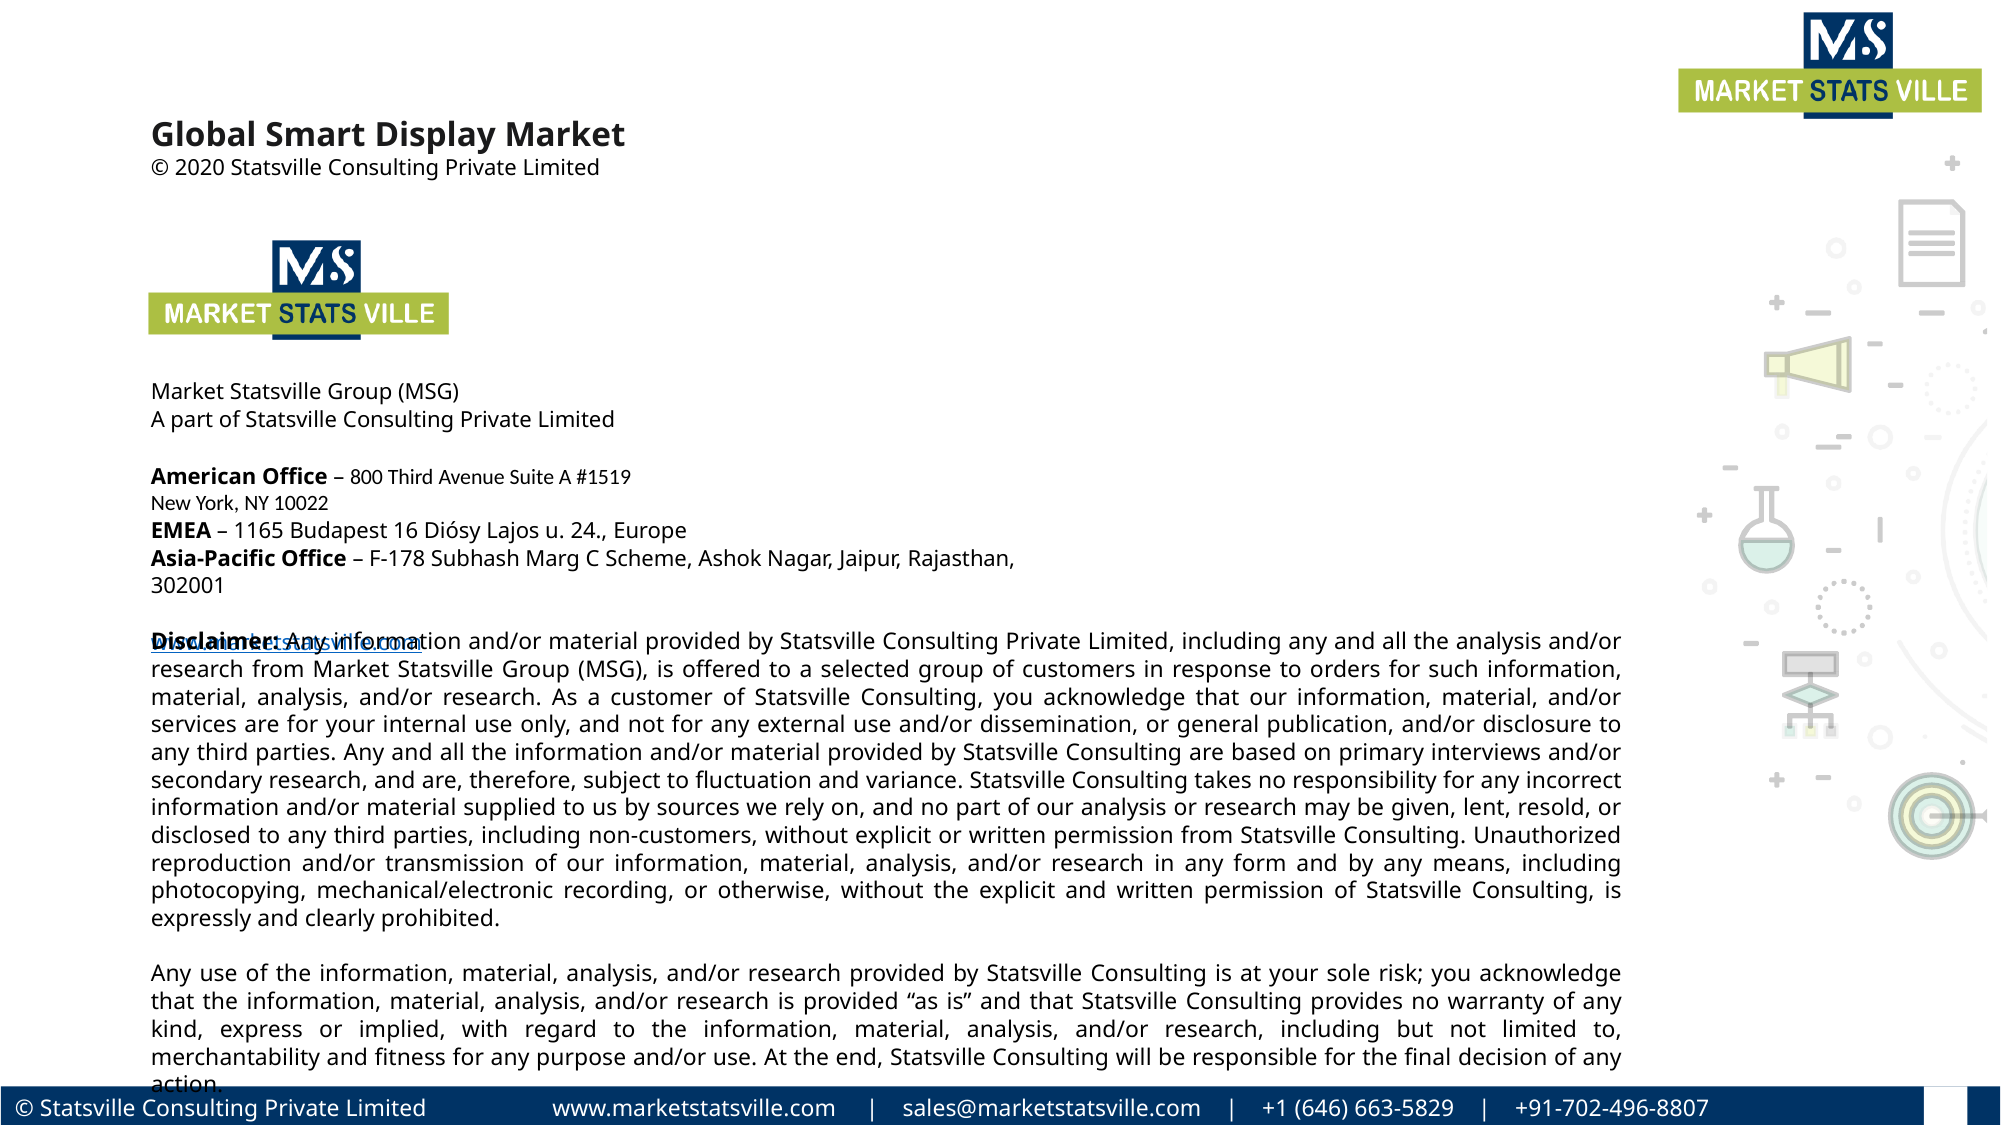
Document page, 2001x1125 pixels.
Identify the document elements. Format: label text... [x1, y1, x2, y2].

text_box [1696, 155, 1988, 860]
text_box Disclaimer: Any information and/or material provided by Statsville Consulting Private Limited, including any and all the analysis and/or research from Market Statsville Group (MSG), is offered to a selected group of customers in response to orders for such information, material, analysis, and/or research. As a customer of Statsville Consulting, you acknowledge that our information, material, and/or services are for your internal use only, and not for any external use and/or dissemination, or general publication, and/or disclosure to any third parties. Any and all the information and/or material provided by Statsville Consulting are based on primary interviews and/or secondary research, and are, therefore, subject to fluctuation and variance. Statsville Consulting takes no responsibility for any incorrect information and/or material supplied to us by sources we rely on, and no part of our analysis or research may be given, lent, resold, or disclosed to any third parties, including non-customers, without explicit or written permission from Statsville Consulting. Unauthorized reproduction and/or transmission of our information, material, analysis, and/or research in any form and by any means, including photocopying, mechanical/electronic recording, or otherwise, without the explicit and written permission of Statsville Consulting, is expressly and clearly prohibited. Any use of the information, material, analysis, and/or research provided by Statsville Consulting is at your sole risk; you acknowledge that the information, material, analysis, and/or research is provided “as is” and that Statsville Consulting provides no warranty of any kind, express or implied, with regard to the information, material, analysis, and/or research, including but not limited to, merchantability and fitness for any purpose and/or use. At the end, Statsville Consulting will be responsible for the final decision of any action. [148, 624, 1651, 1098]
picture [148, 240, 449, 340]
text_box Market Statsville Group (MSG) A part of Statsville Consulting Private Limited American Office – 800 Third Avenue Suite A #1519 New York, NY 10022 EMEA – 1165 Budapest 16 Diósy Lajos u. 24., Europe Asia-Pacific Office – F-178 Subhash Marg C Scheme, Ashok Nagar, Jaipur, Rajasthan, 302001 www.marketstatsville.com [148, 375, 1023, 624]
text_box Global Smart Display Market © 2020 Statsville Consulting Private Limited [148, 105, 1272, 180]
picture [1678, 12, 1982, 119]
